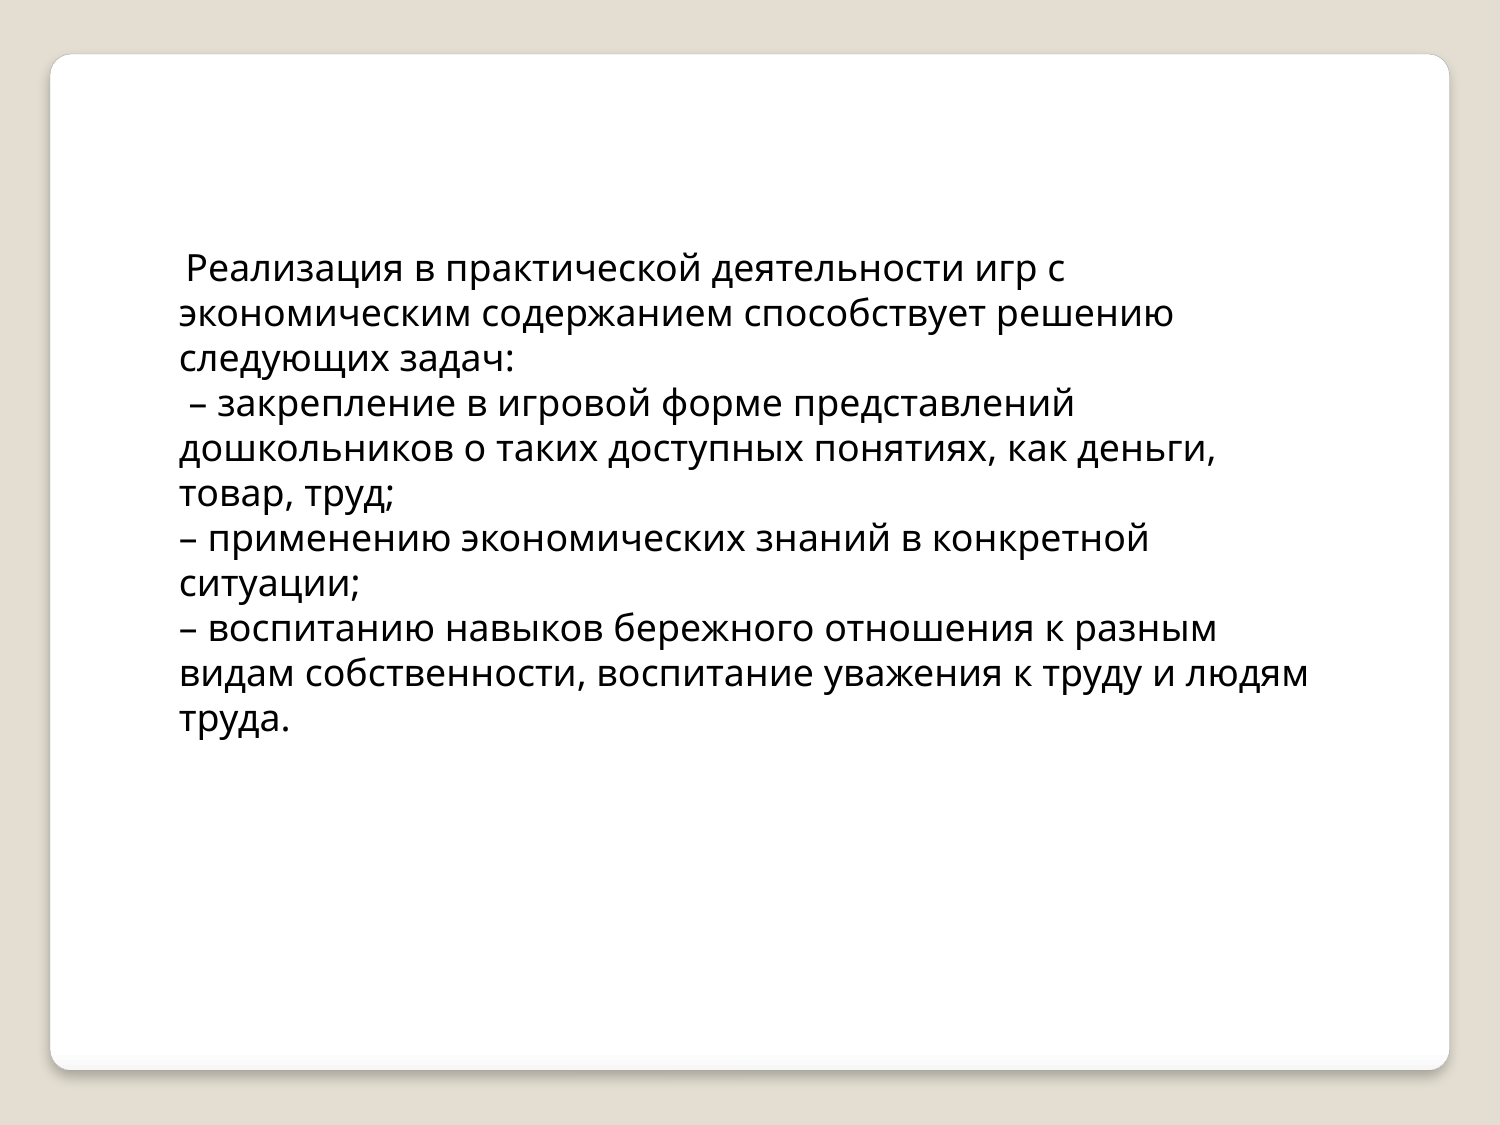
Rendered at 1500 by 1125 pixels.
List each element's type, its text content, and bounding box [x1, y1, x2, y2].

text_box Реализация в практической деятельности игр с экономическим содержанием способствует решению следующих задач: – закрепление в игровой форме представлений дошкольников о таких доступных понятиях, как деньги, товар, труд; – применению экономических знаний в конкретной ситуации; – воспитанию навыков бережного отношения к разным видам собственности, воспитание уважения к труду и людям труда. [163, 236, 1336, 747]
